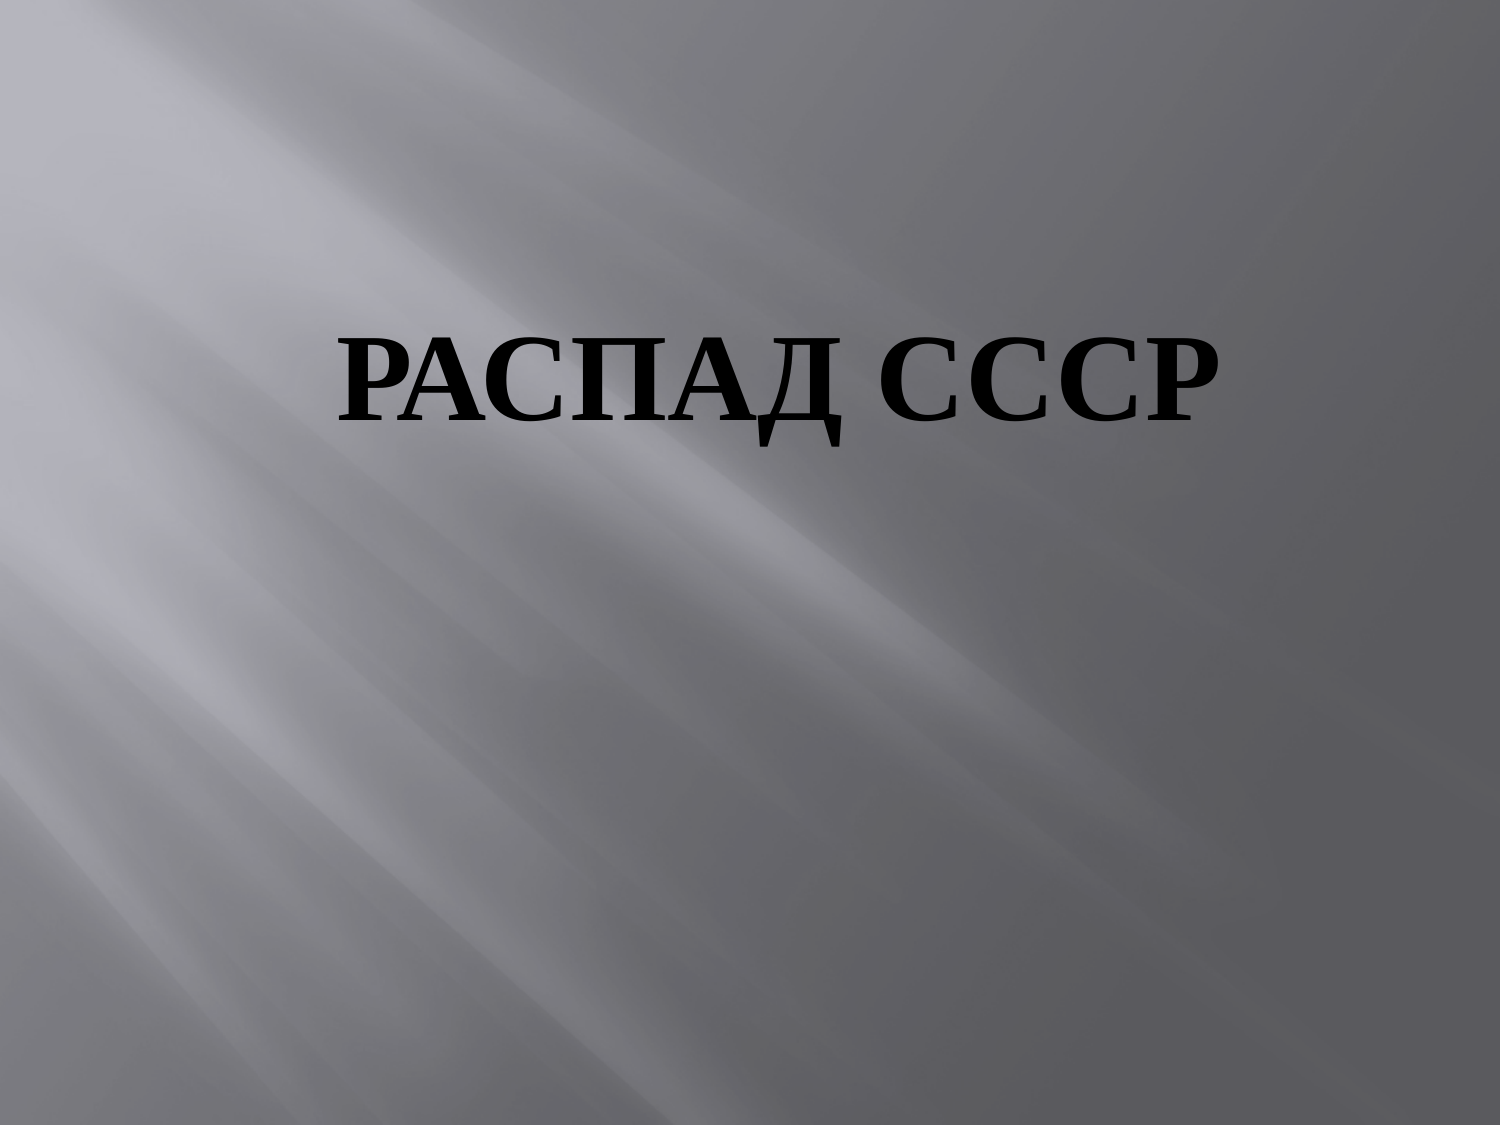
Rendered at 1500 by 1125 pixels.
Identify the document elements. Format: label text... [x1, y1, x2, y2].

title Распад СССР [105, 87, 1454, 446]
